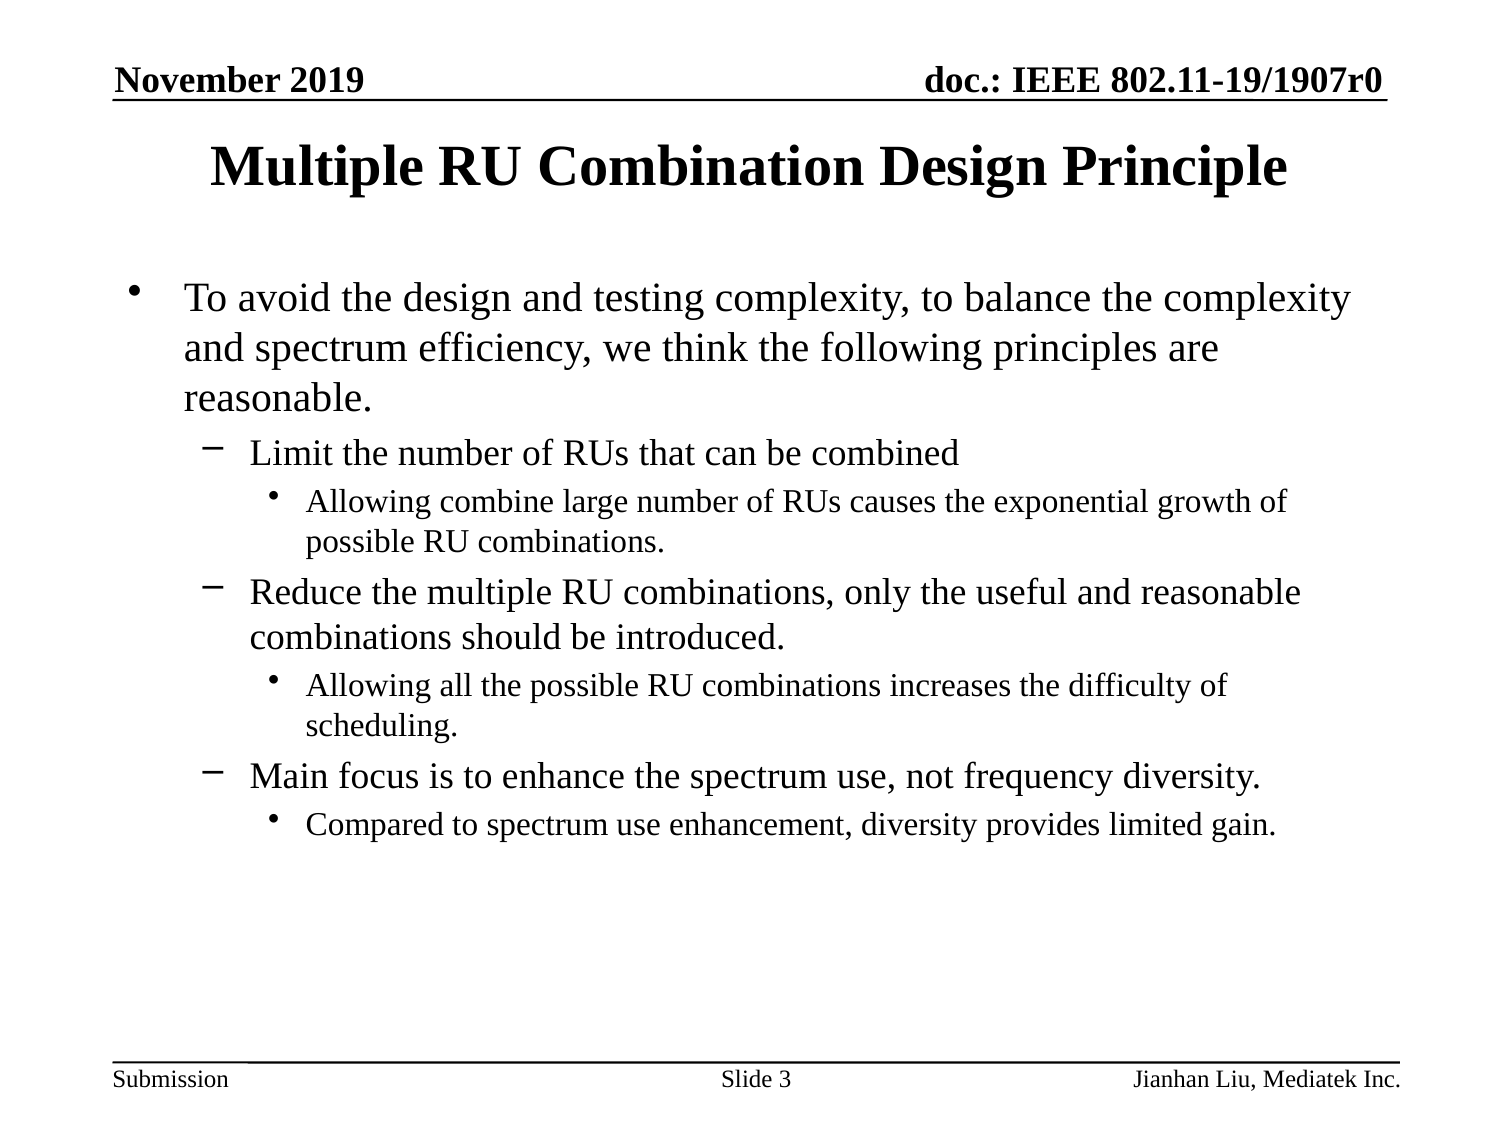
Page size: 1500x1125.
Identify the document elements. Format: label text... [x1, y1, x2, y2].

title Multiple RU Combination Design Principle [112, 112, 1388, 213]
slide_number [114, 54, 368, 101]
slide_number Slide 3 [712, 1061, 800, 1093]
list To avoid the design and testing complexity, to balance the complexity and spectrum efficiency, we think the following principles are reasonable. Limit the number of RUs that can be combined Allowing combine large number of RUs causes the exponential growth of possible RU combinations. Reduce the multiple RU combinations, only the useful and reasonable combinations should be introduced. Allowing all the possible RU combinations increases the difficulty of scheduling. Main focus is to enhance the spectrum use, not frequency diversity. Compared to spectrum use enhancement, diversity provides limited gain. [112, 262, 1388, 1001]
footer Jianhan Liu, Mediatek Inc. [1129, 1061, 1402, 1093]
